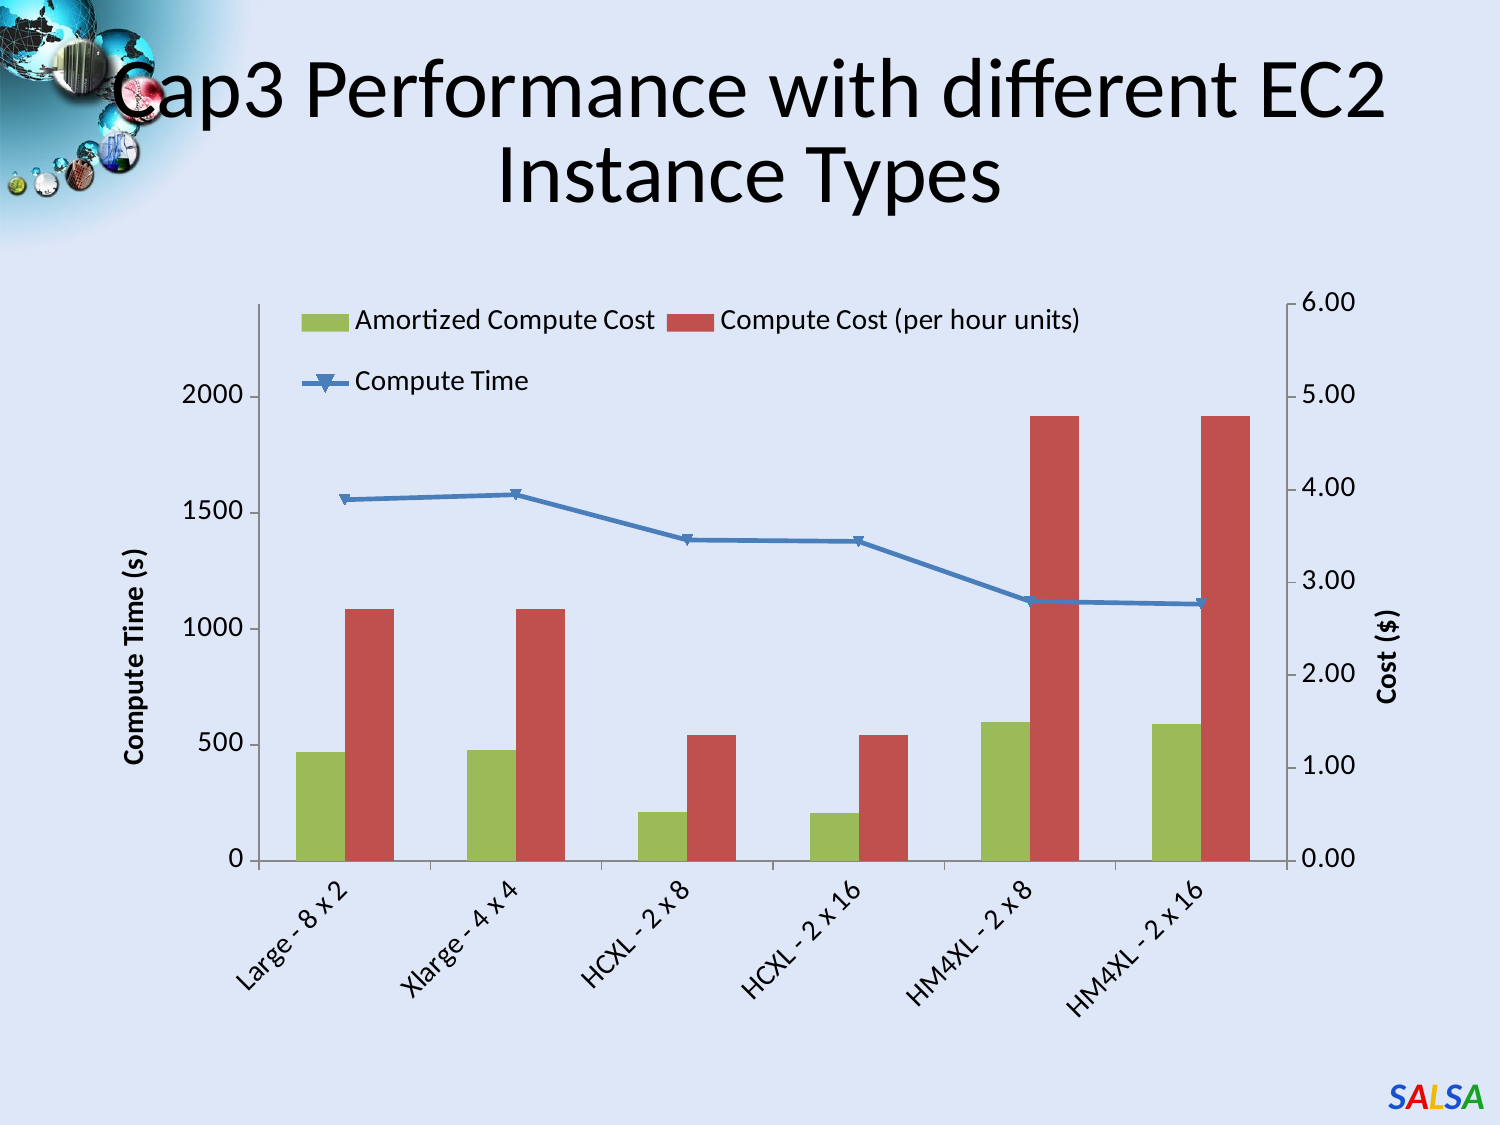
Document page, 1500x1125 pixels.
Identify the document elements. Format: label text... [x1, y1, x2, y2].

picture [0, 0, 263, 253]
title Cap3 Performance with different EC2 Instance Types [75, 45, 1425, 233]
chart [112, 262, 1413, 1076]
